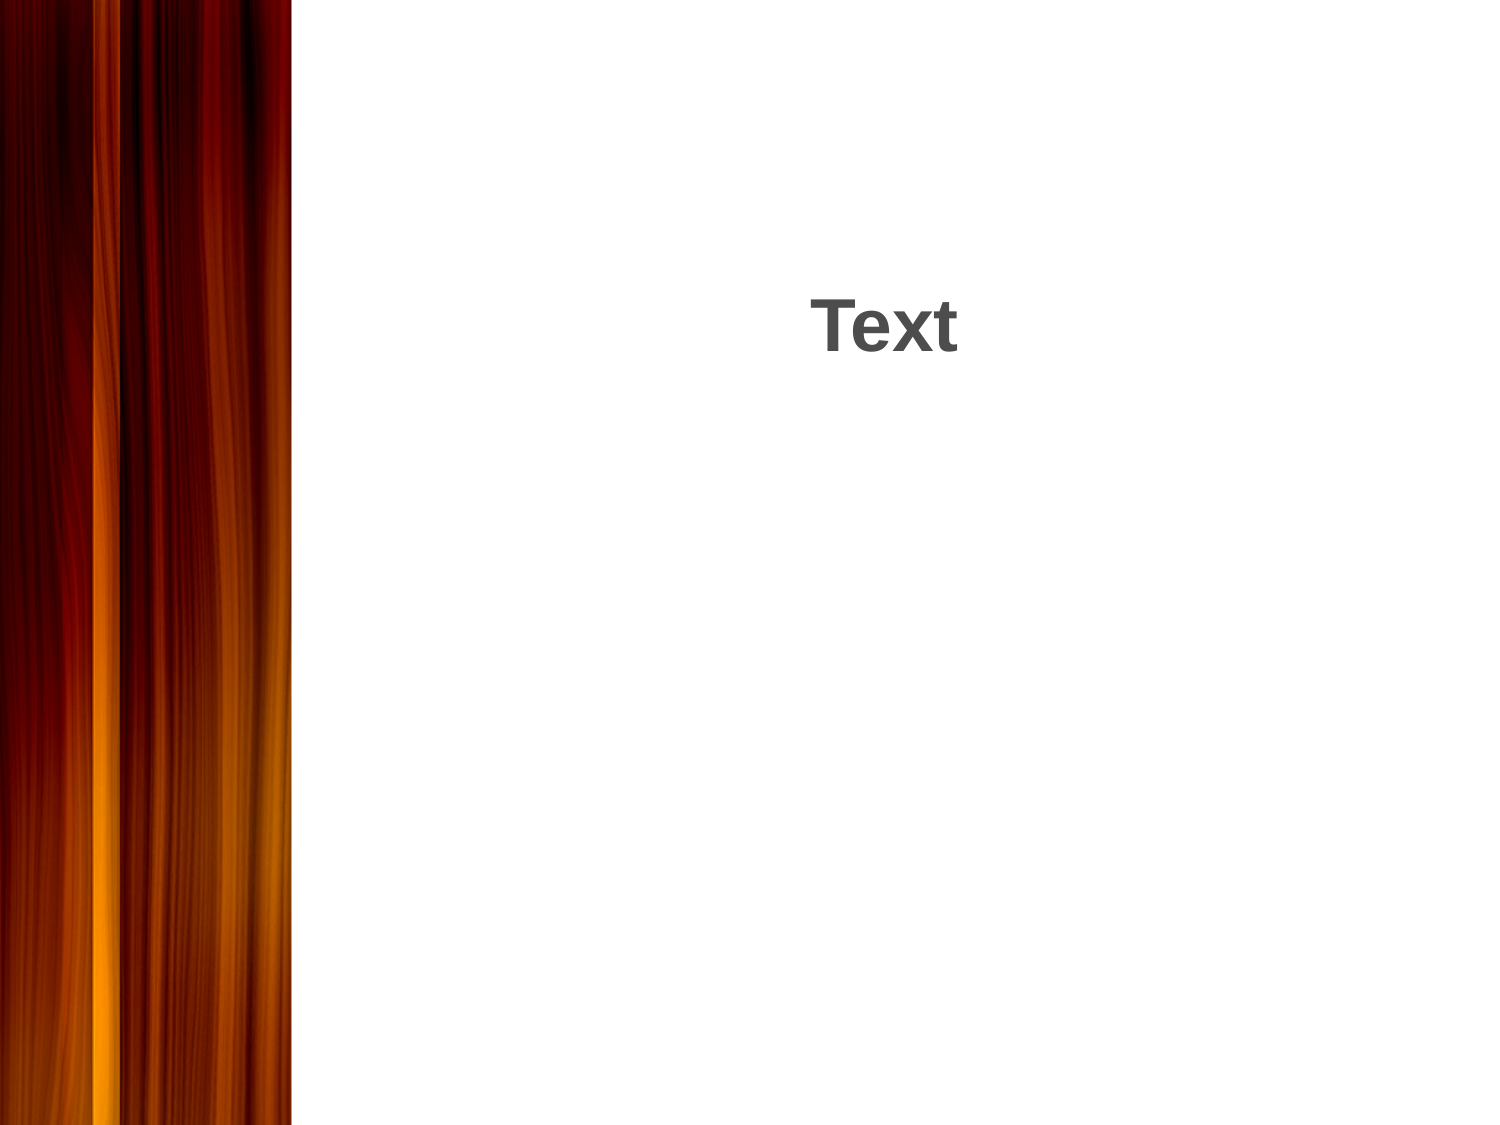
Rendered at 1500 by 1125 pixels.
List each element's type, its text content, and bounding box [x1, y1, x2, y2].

picture [0, 0, 1500, 1125]
title Text [300, 262, 1470, 382]
